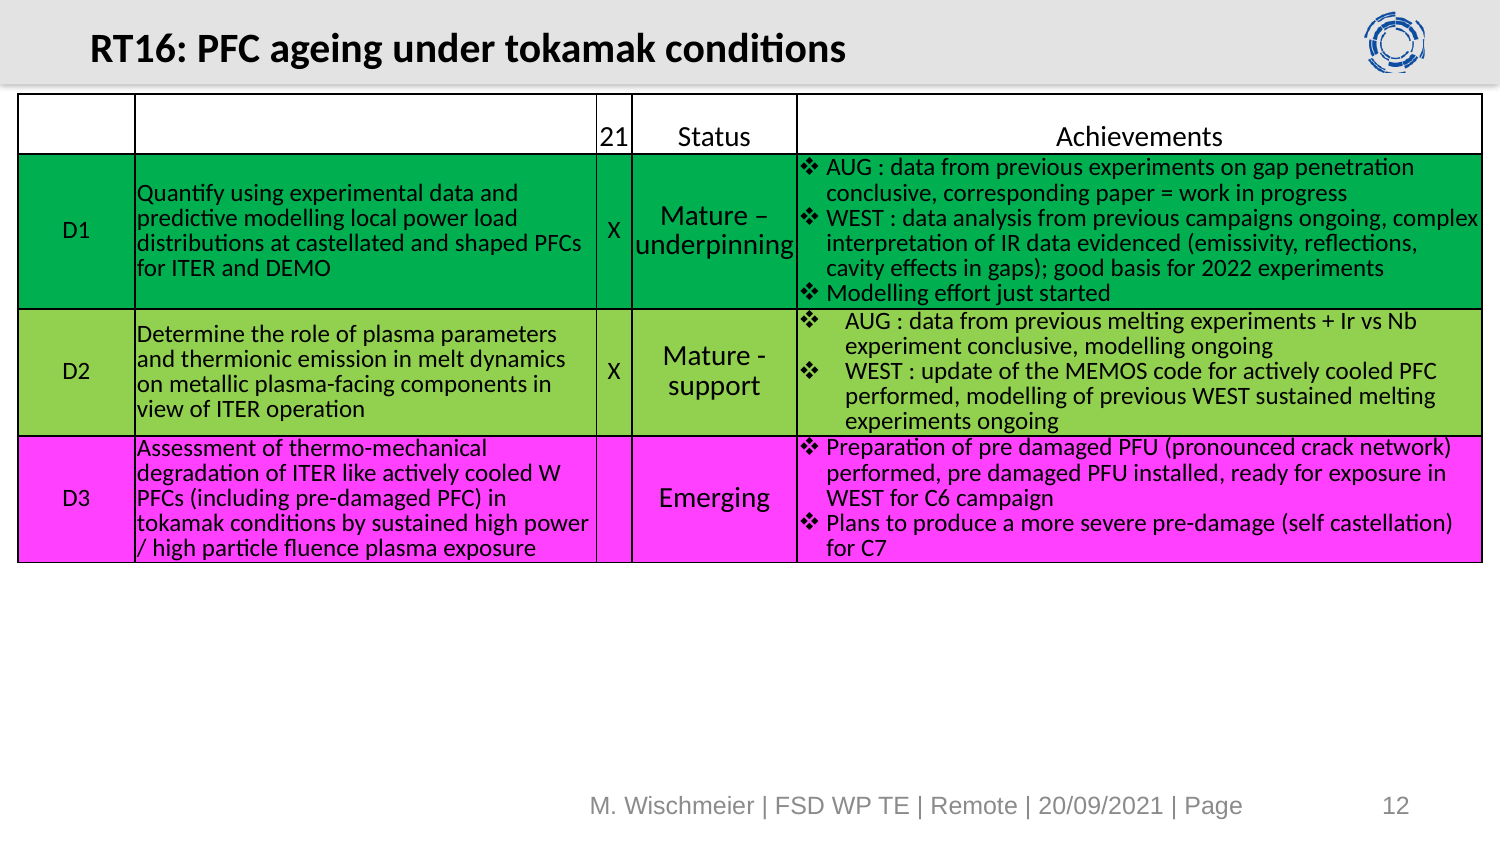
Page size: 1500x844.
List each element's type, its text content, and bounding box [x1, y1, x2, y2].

table_cell Determine the role of plasma parameters and thermionic emission in melt dynamics on metallic plasma-facing components in view of ITER operation [136, 310, 596, 435]
table_cell D2 [19, 310, 134, 435]
table_cell X [597, 310, 631, 435]
table_header Status [633, 95, 796, 153]
table_cell Emerging [633, 437, 796, 562]
table_cell AUG : data from previous melting experiments + Ir vs Nb experiment conclusive, modelling ongoing WEST : update of the MEMOS code for actively cooled PFC performed, modelling of previous WEST sustained melting experiments ongoing [798, 310, 1481, 435]
table_header Achievements [798, 95, 1481, 153]
table_cell Mature – underpinning [633, 155, 796, 308]
table_cell X [597, 155, 631, 308]
footer M. Wischmeier | FSD WP TE | Remote | 20/09/2021 | Page [512, 782, 1074, 827]
slide_number 12 [1074, 782, 1425, 827]
table_cell D1 [19, 155, 134, 308]
table_cell D3 [19, 437, 134, 562]
table_cell [597, 437, 631, 562]
table_header [136, 95, 596, 153]
table_header [19, 95, 134, 153]
table_cell Mature -support [633, 310, 796, 435]
table_cell Preparation of pre damaged PFU (pronounced crack network) performed, pre damaged PFU installed, ready for exposure in WEST for C6 campaign Plans to produce a more severe pre-damage (self castellation) for C7 [798, 437, 1481, 562]
title RT16: PFC ageing under tokamak conditions [75, 9, 1313, 66]
table_cell AUG : data from previous experiments on gap penetration conclusive, corresponding paper = work in progress WEST : data analysis from previous campaigns ongoing, complex interpretation of IR data evidenced (emissivity, reflections, cavity effects in gaps); good basis for 2022 experiments Modelling effort just started [798, 155, 1481, 308]
table_cell Quantify using experimental data and predictive modelling local power load distributions at castellated and shaped PFCs for ITER and DEMO [136, 155, 596, 308]
table_cell Assessment of thermo-mechanical degradation of ITER like actively cooled W PFCs (including pre-damaged PFC) in tokamak conditions by sustained high power / high particle fluence plasma exposure [136, 437, 596, 562]
table_header 21 [597, 95, 631, 153]
